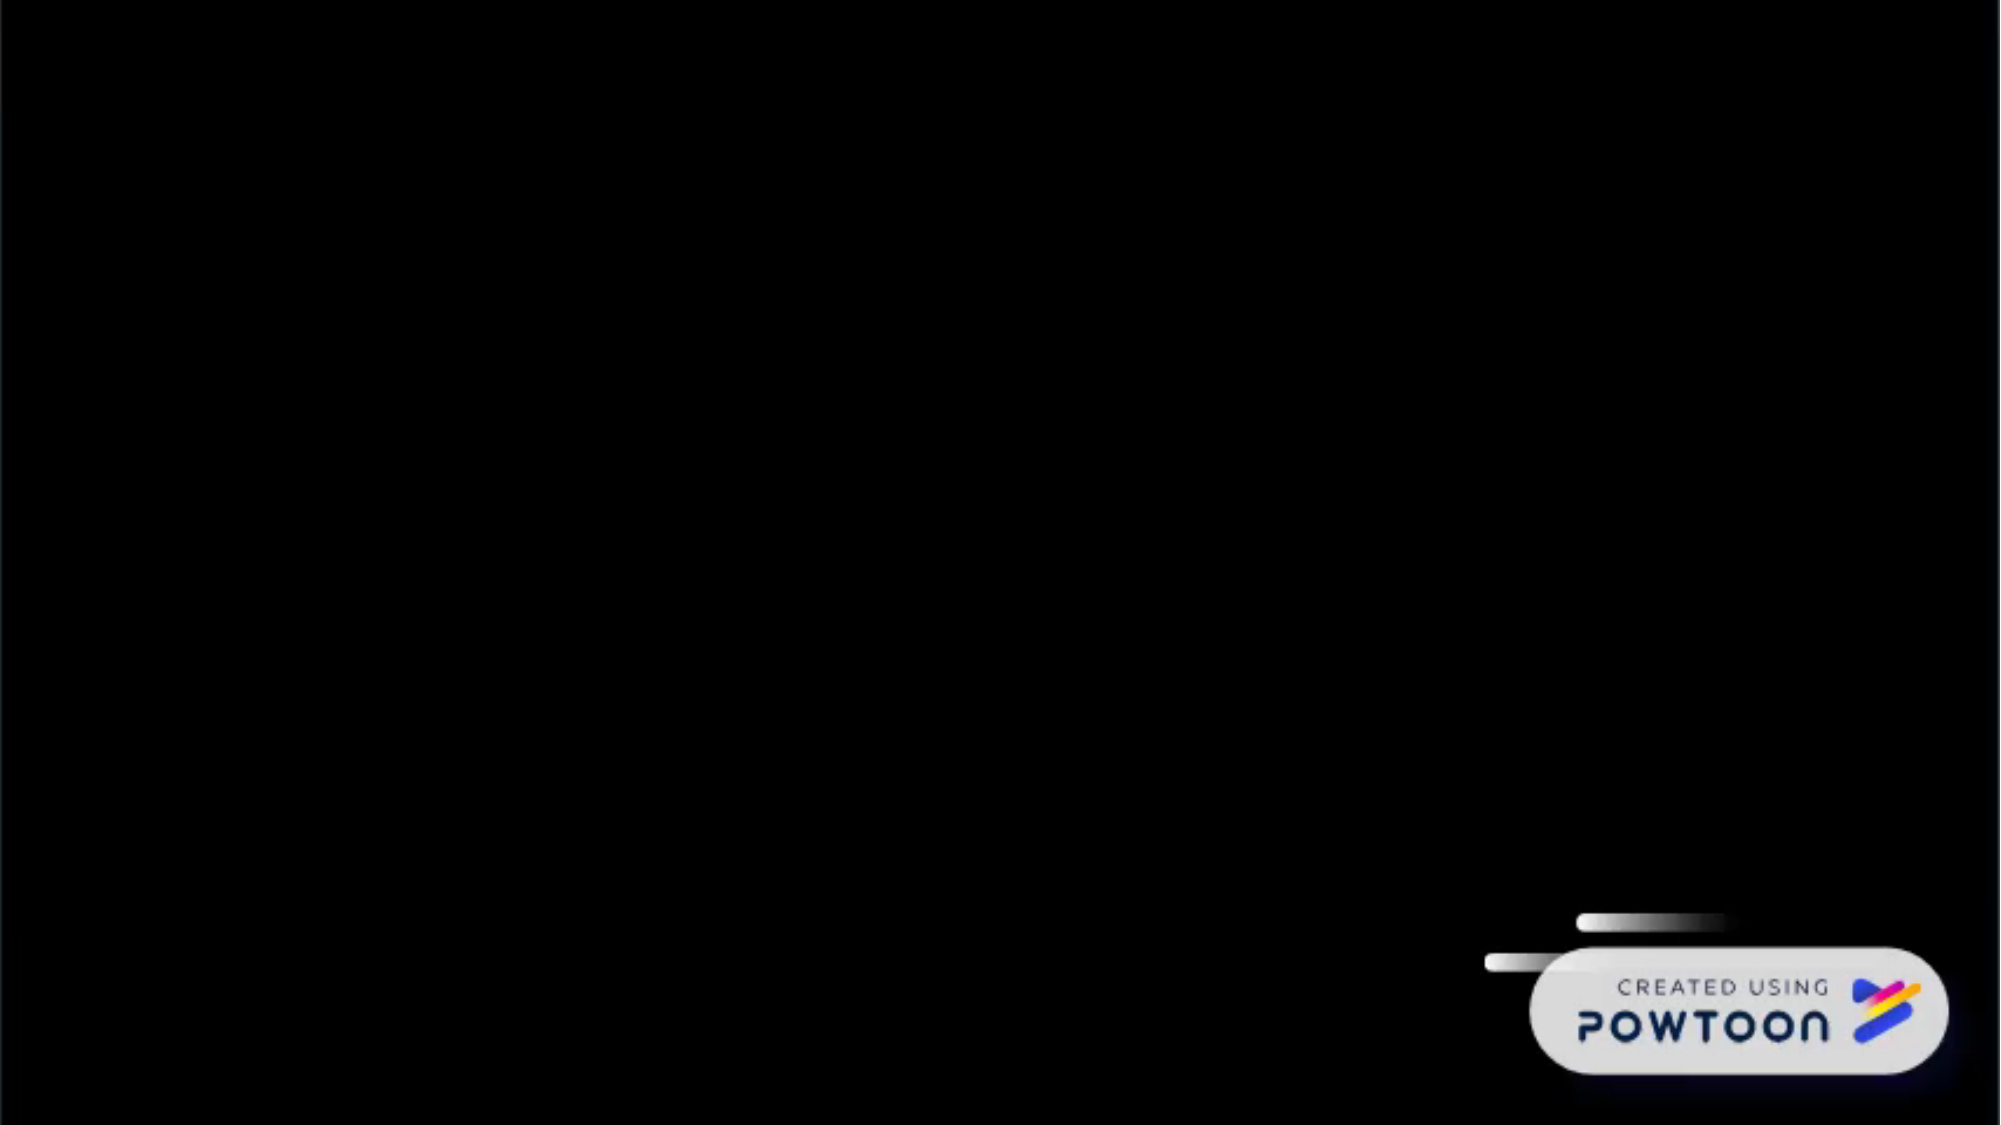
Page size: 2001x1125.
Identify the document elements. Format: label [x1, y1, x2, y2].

text_box [0, 0, 2000, 1125]
